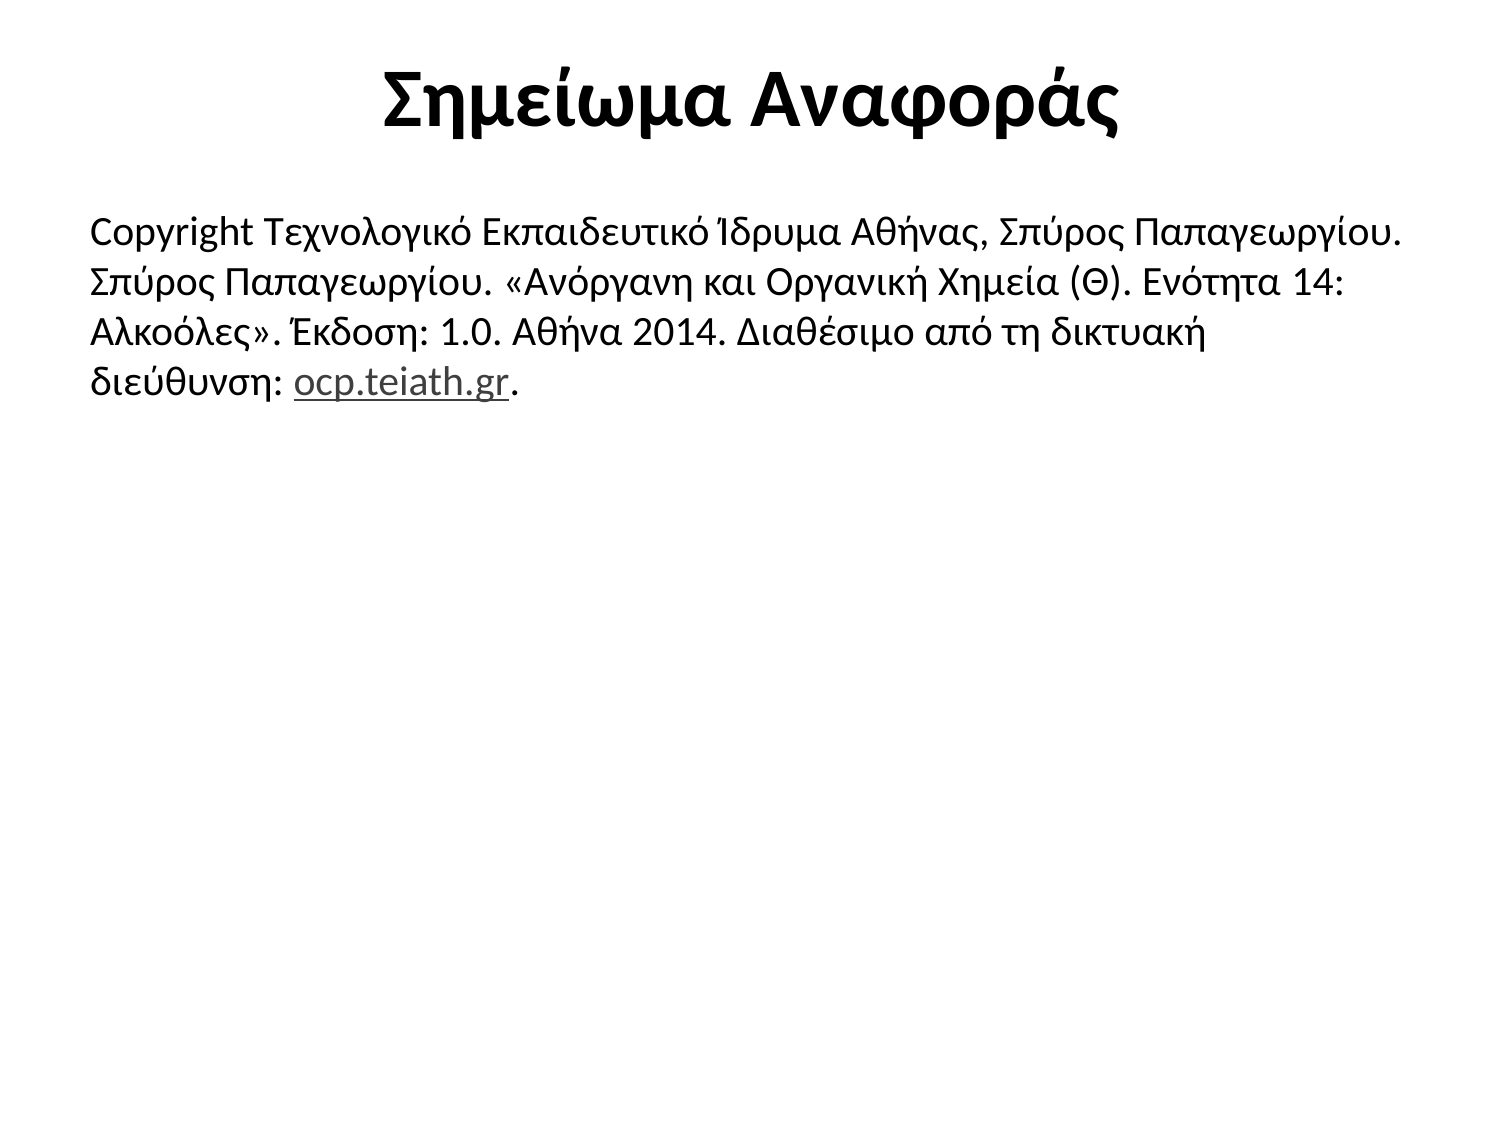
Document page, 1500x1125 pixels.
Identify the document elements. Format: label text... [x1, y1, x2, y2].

list Copyright Τεχνολογικό Εκπαιδευτικό Ίδρυμα Αθήνας, Σπύρος Παπαγεωργίου. Σπύρος Παπαγεωργίου. «Ανόργανη και Οργανική Χημεία (Θ). Ενότητα 14: Αλκοόλες». Έκδοση: 1.0. Αθήνα 2014. Διαθέσιμο από τη δικτυακή διεύθυνση: ocp.teiath.gr. [75, 196, 1425, 1024]
title Σημείωμα Αναφοράς [76, 19, 1427, 169]
